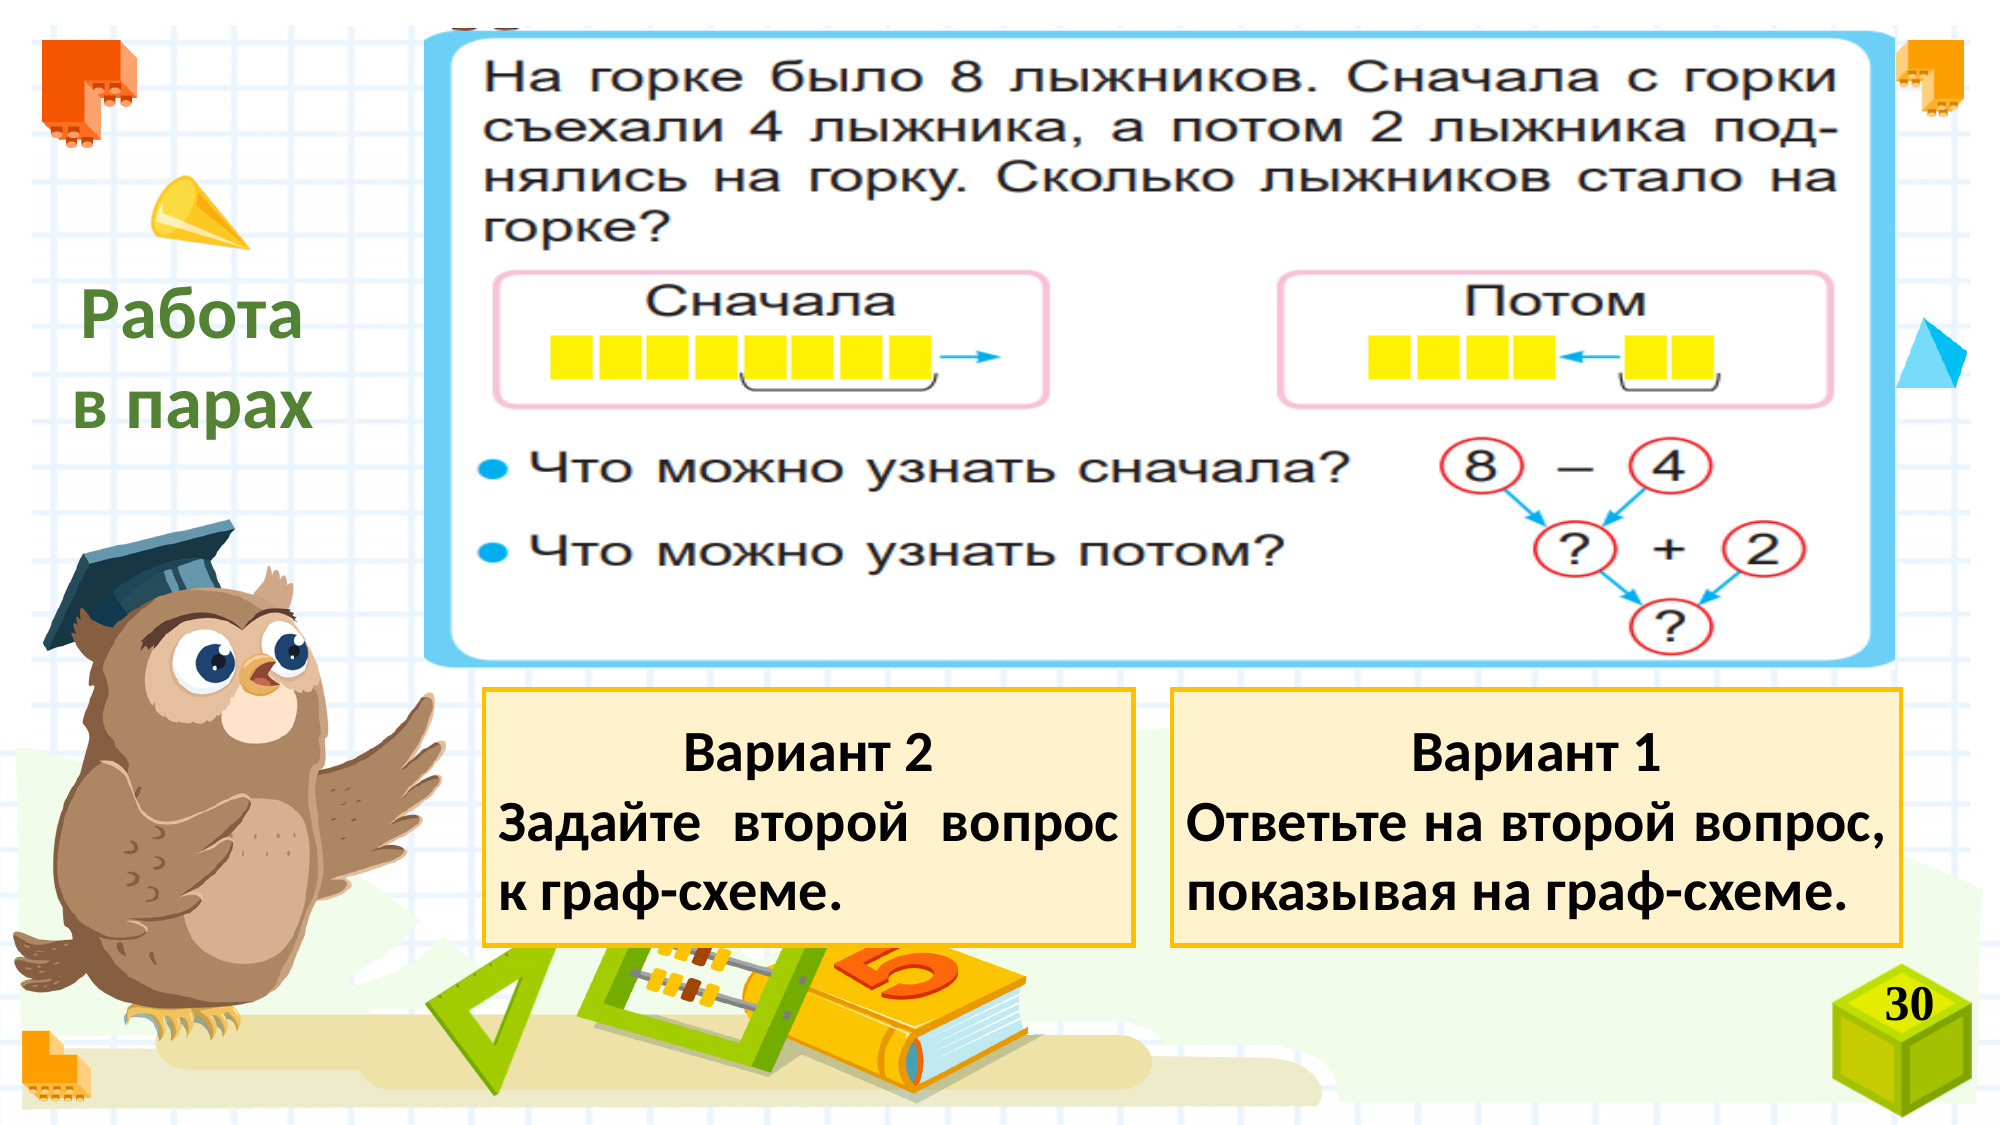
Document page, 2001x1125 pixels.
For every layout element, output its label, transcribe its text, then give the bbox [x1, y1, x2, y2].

text_box Работа в парах [43, 256, 342, 452]
text_box Вариант 1 Ответьте на второй вопрос, показывая на граф-схеме. [1172, 689, 1902, 946]
picture [0, 0, 2001, 1125]
text_box Вариант 2 Задайте второй вопрос к граф-схеме. [483, 689, 1134, 946]
